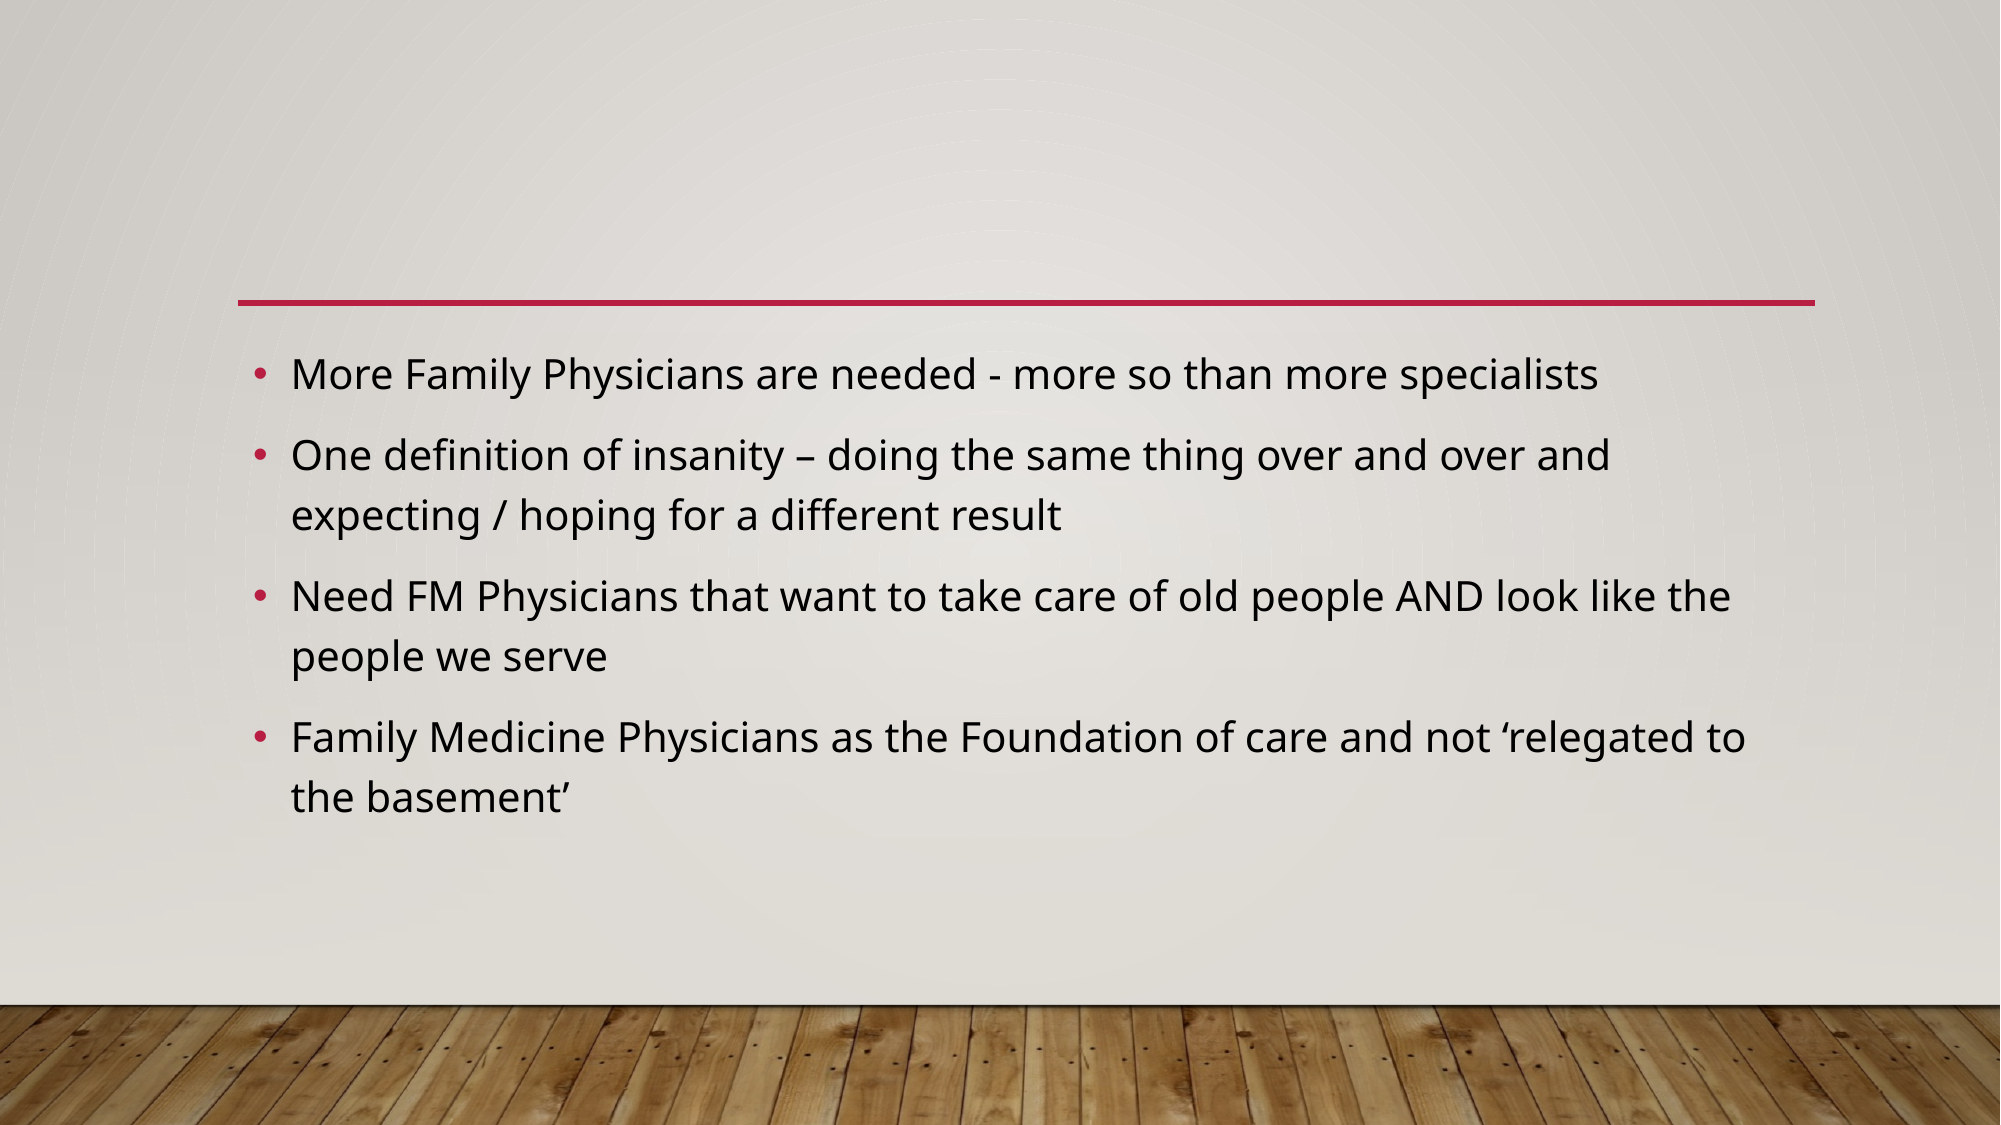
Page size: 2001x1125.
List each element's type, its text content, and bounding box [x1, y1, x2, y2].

picture [0, 1005, 2000, 1125]
list More Family Physicians are needed - more so than more specialists One definition of insanity – doing the same thing over and over and expecting / hoping for a different result Need FM Physicians that want to take care of old people AND look like the people we serve Family Medicine Physicians as the Foundation of care and not ‘relegated to the basement’ [238, 330, 1814, 897]
